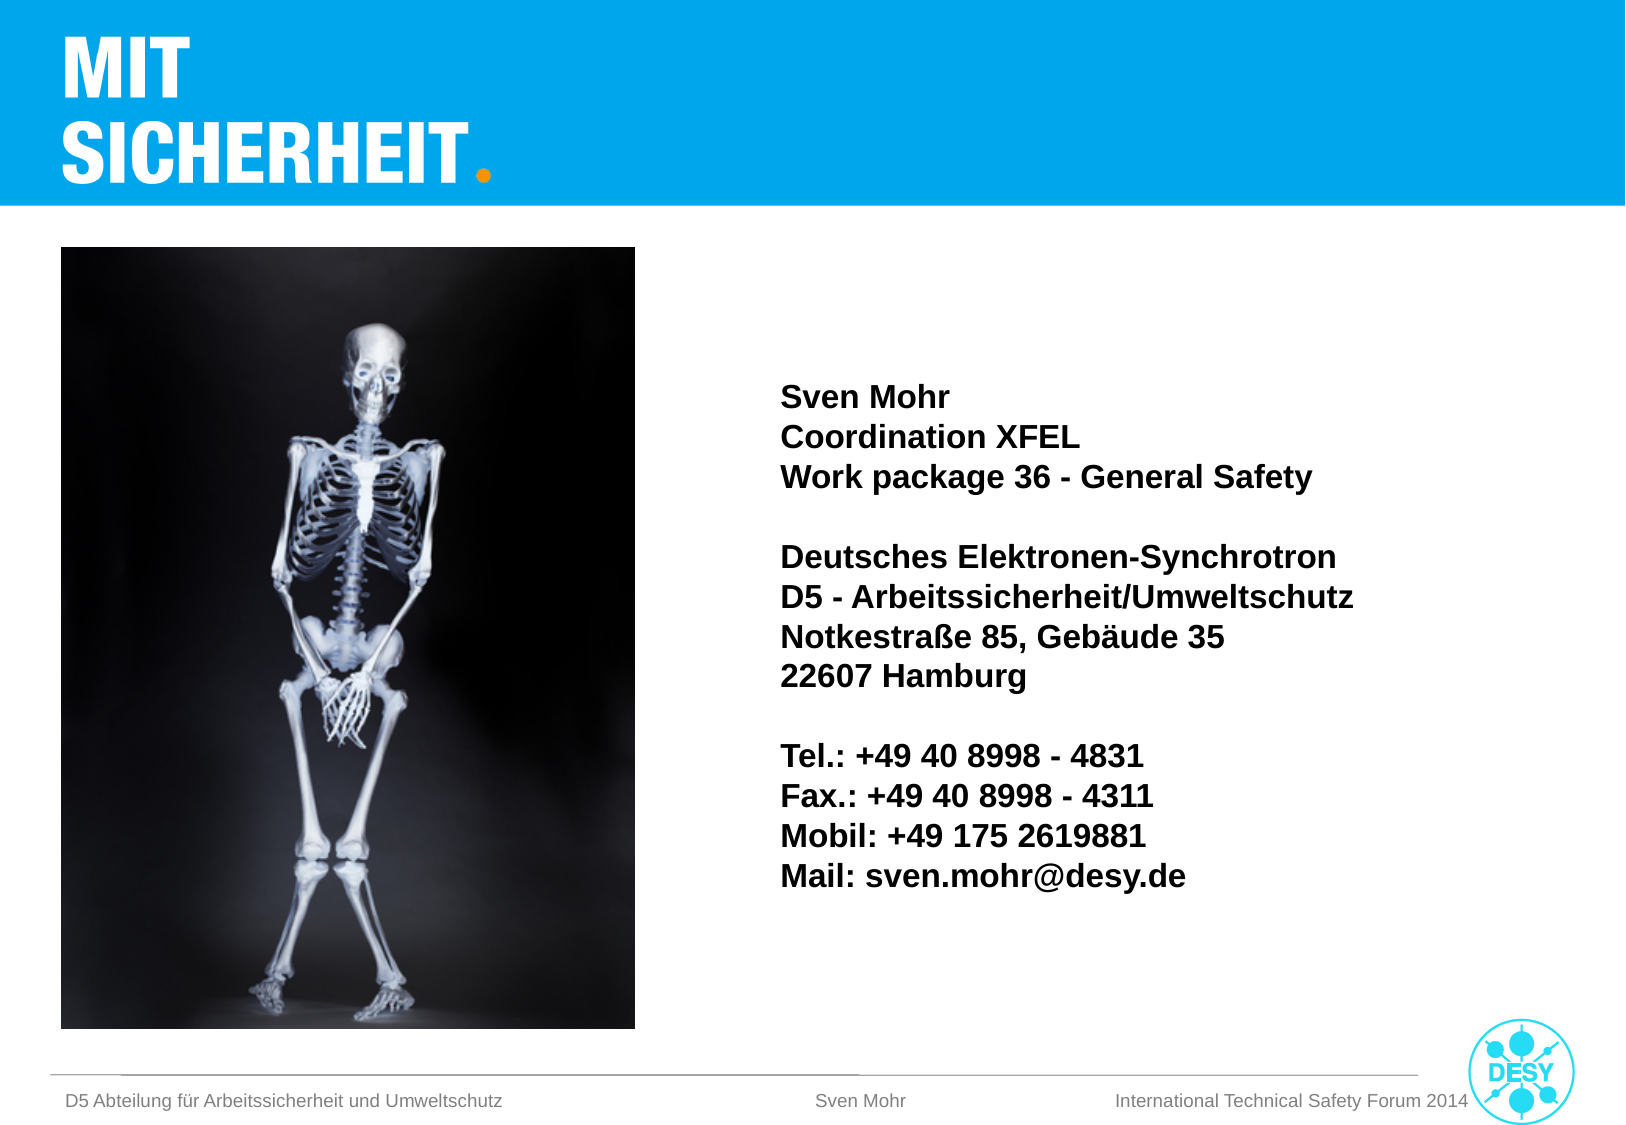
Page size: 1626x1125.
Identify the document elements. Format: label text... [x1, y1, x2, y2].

picture [410, 123, 423, 182]
picture [66, 37, 121, 97]
picture [131, 37, 144, 97]
picture [132, 122, 173, 183]
picture [111, 123, 124, 182]
text_box Sven Mohr Coordination XFEL Work package 36 - General Safety Deutsches Elektronen-Synchrotron D5 - Arbeitssicherheit/Umweltschutz Notkestraße 85, Gebäude 35 22607 Hamburg Tel.: +49 40 8998 - 4831 Fax.: +49 40 8998 - 4311 Mobil: +49 175 2619881 Mail: sven.mohr@desy.de [765, 367, 1527, 902]
picture [151, 37, 189, 97]
picture [63, 122, 103, 183]
picture [270, 123, 310, 182]
picture [61, 247, 635, 1029]
picture [319, 123, 358, 182]
picture [228, 123, 263, 182]
picture [477, 169, 490, 182]
picture [429, 123, 468, 182]
picture [179, 123, 218, 182]
picture [367, 123, 402, 182]
